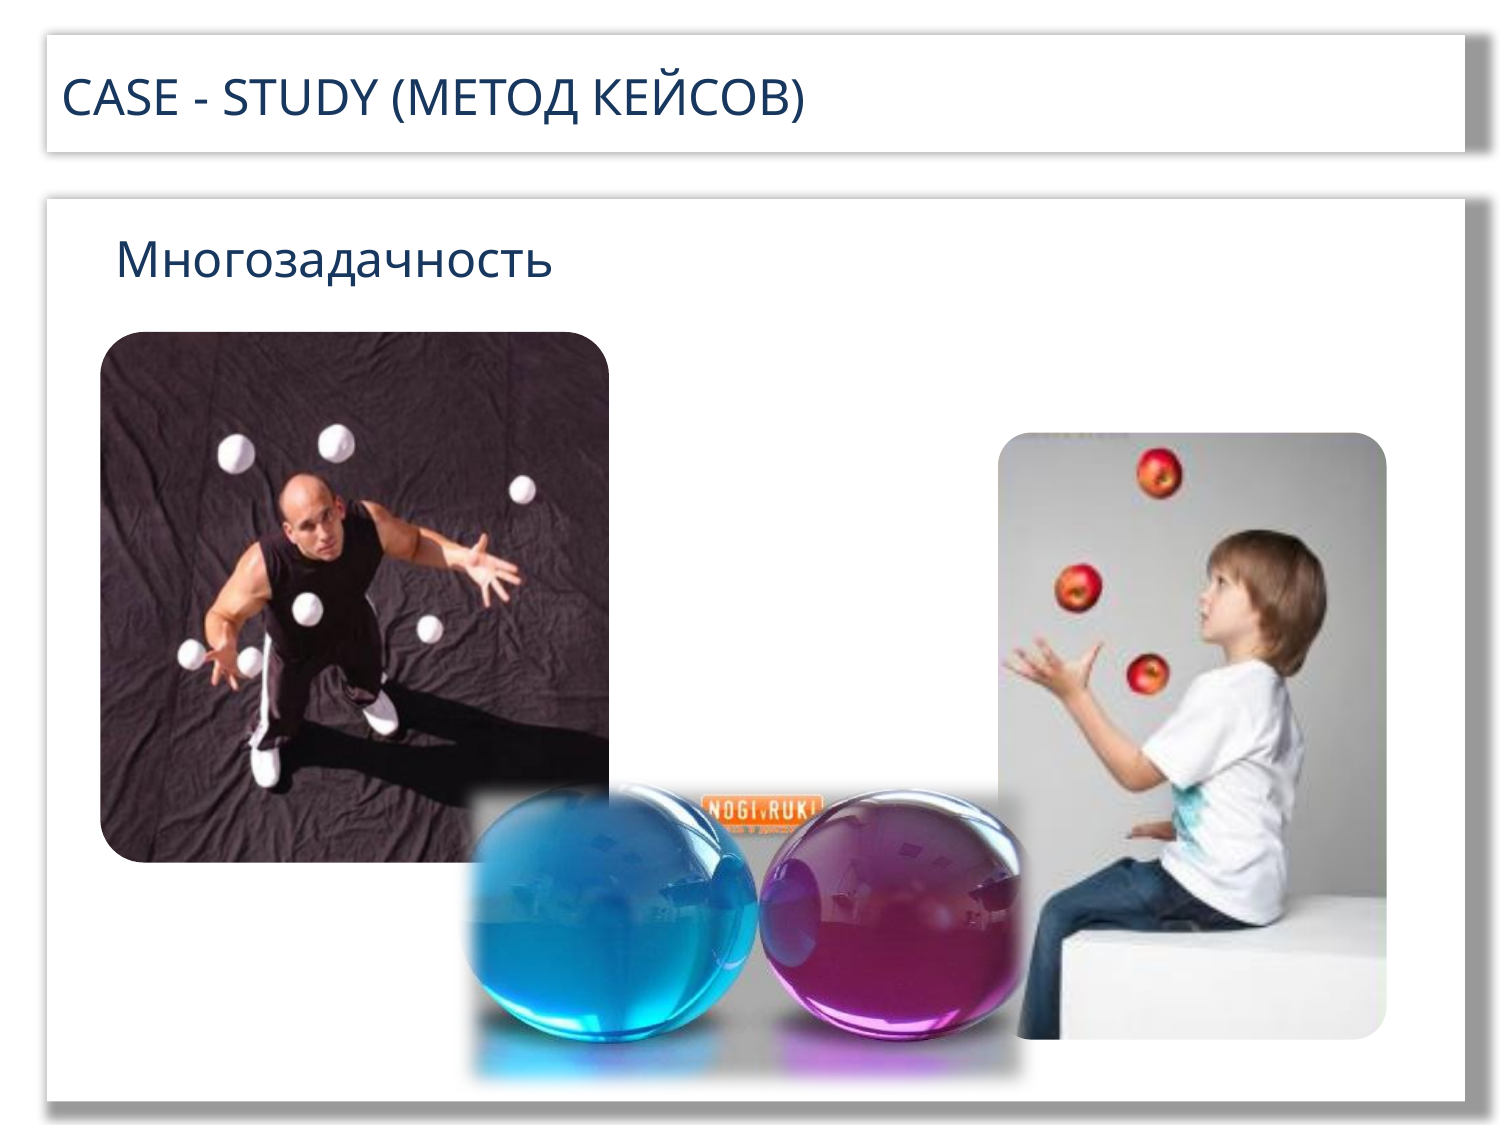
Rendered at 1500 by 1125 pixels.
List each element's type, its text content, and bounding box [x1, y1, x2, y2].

text_box [45, 33, 1467, 154]
text_box CASE - STUDY (МЕТОД КЕЙСОВ) [46, 58, 1500, 118]
text_box [45, 197, 1467, 1104]
text_box Многозадачность [100, 219, 1117, 295]
picture [100, 331, 1387, 1096]
